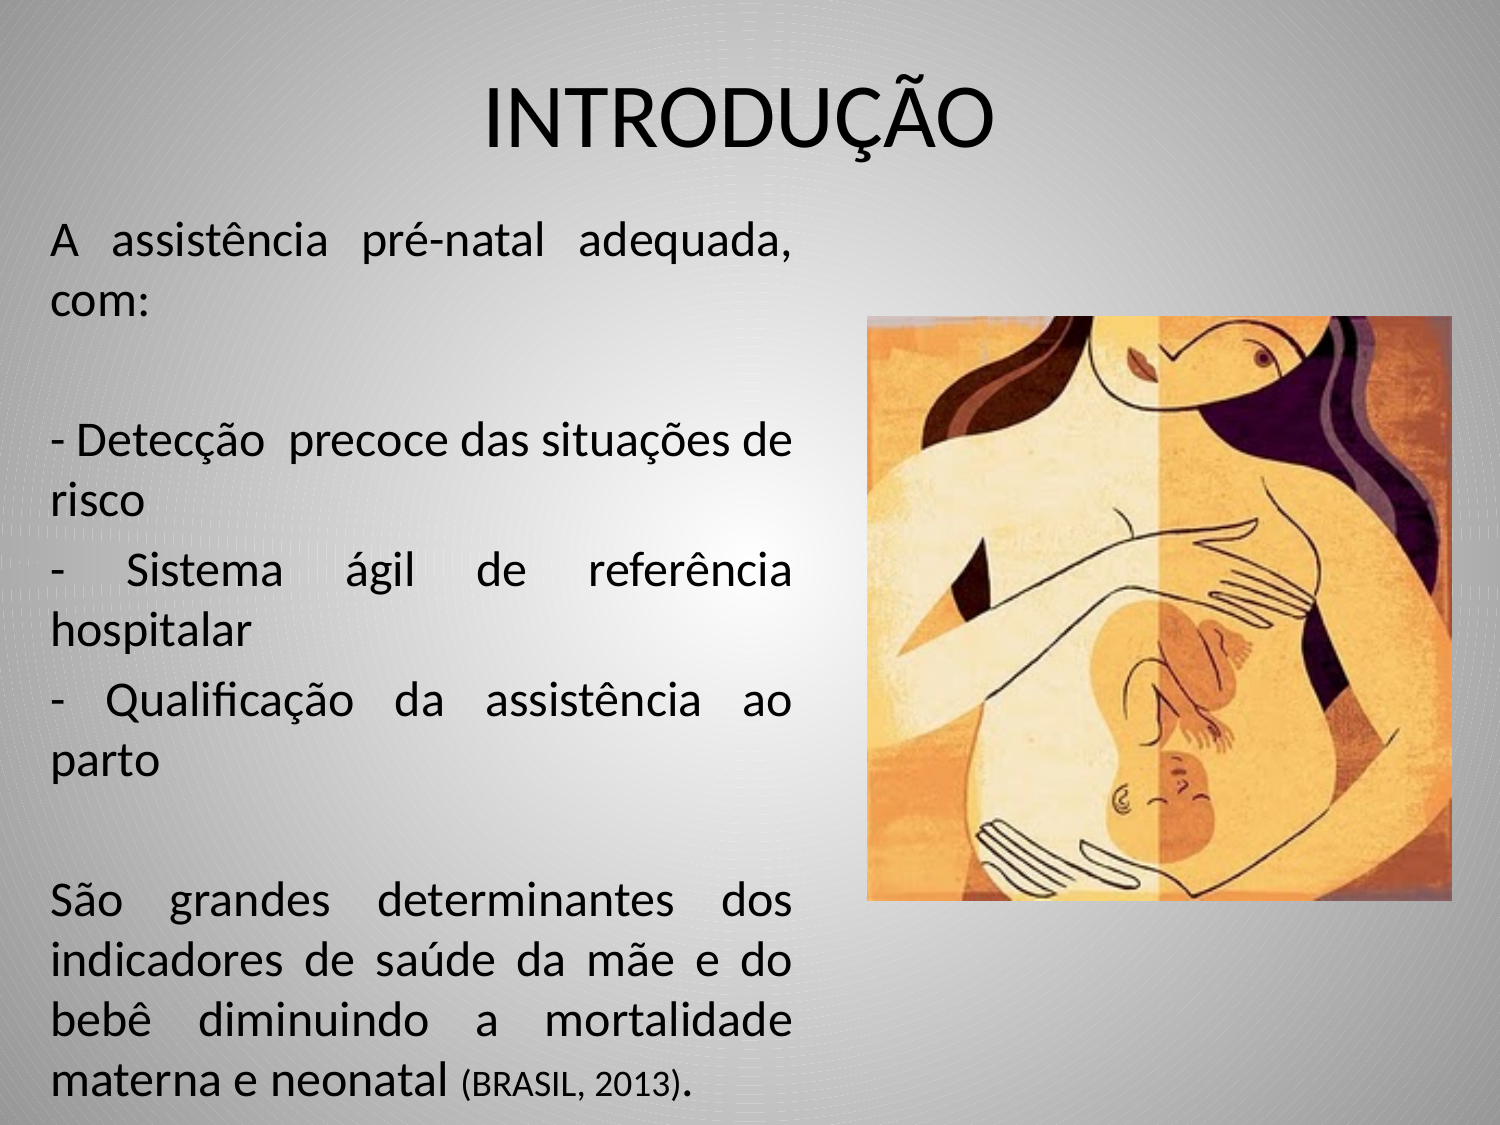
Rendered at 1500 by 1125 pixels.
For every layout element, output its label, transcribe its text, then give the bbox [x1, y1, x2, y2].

list A assistência pré-natal adequada, com: - Detecção precoce das situações de risco - Sistema ágil de referência hospitalar - Qualificação da assistência ao parto São grandes determinantes dos indicadores de saúde da mãe e do bebê diminuindo a mortalidade materna e neonatal (BRASIL, 2013). [34, 198, 809, 1125]
title INTRODUÇÃO [74, 34, 1426, 188]
picture [866, 316, 1452, 901]
